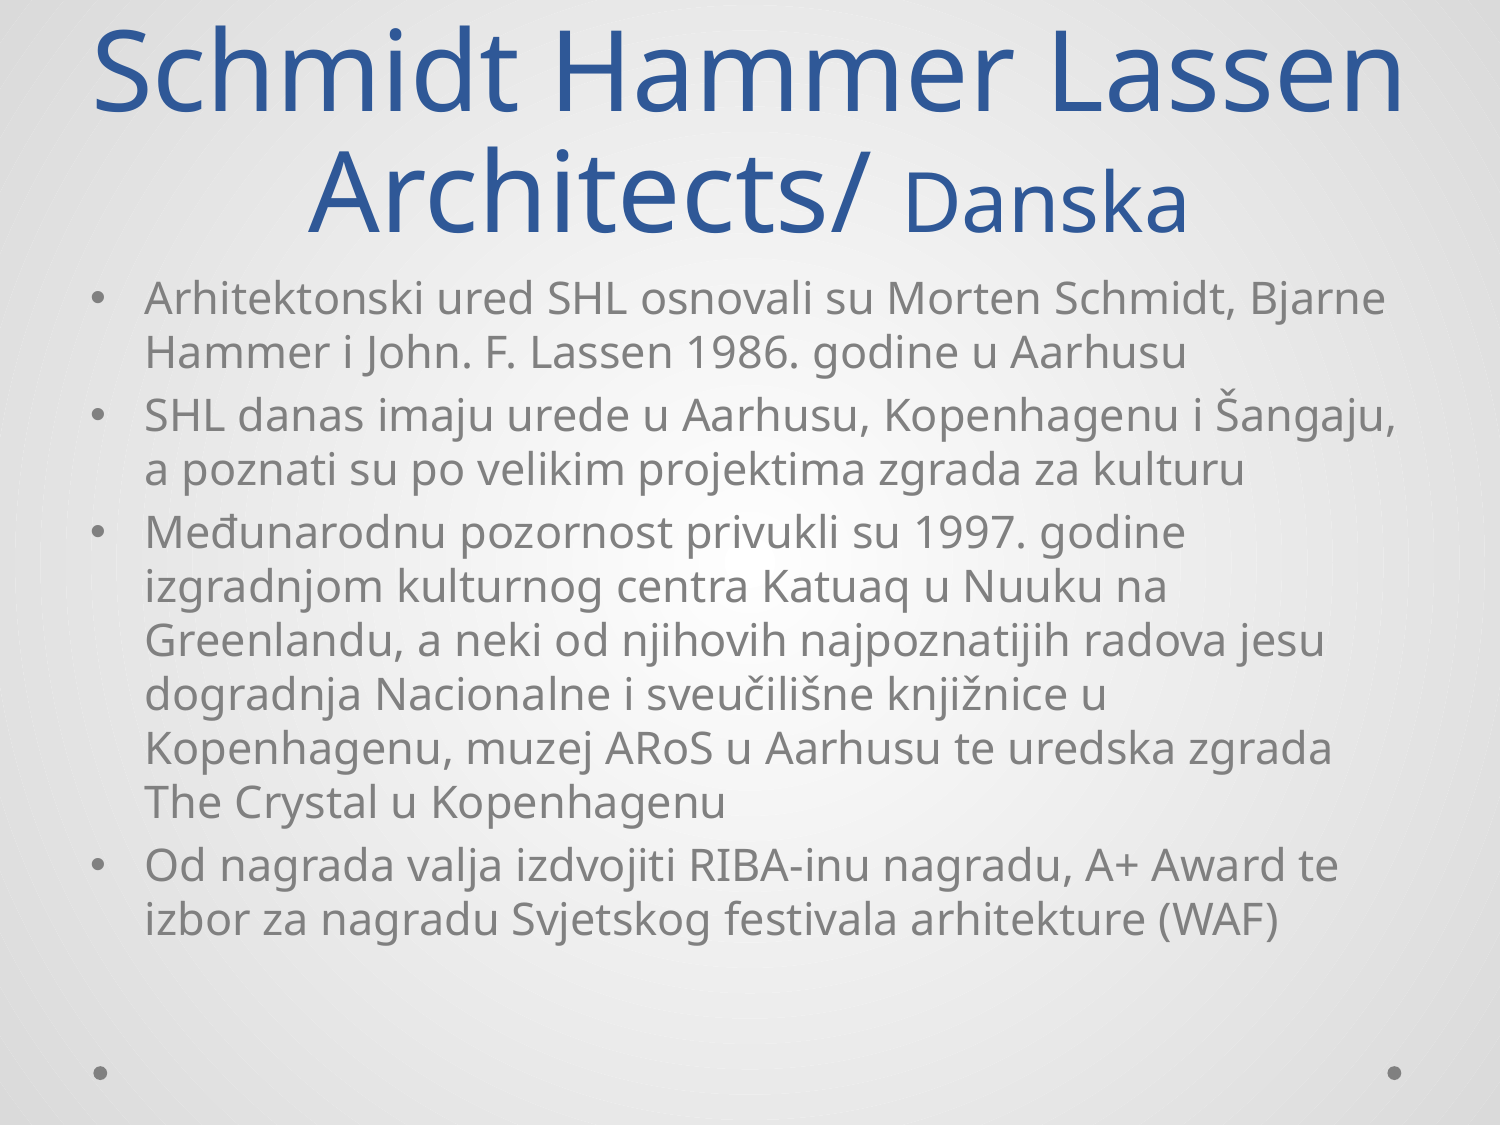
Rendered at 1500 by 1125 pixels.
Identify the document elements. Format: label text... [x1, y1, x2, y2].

list Arhitektonski ured SHL osnovali su Morten Schmidt, Bjarne Hammer i John. F. Lassen 1986. godine u Aarhusu SHL danas imaju urede u Aarhusu, Kopenhagenu i Šangaju, a poznati su po velikim projektima zgrada za kulturu Međunarodnu pozornost privukli su 1997. godine izgradnjom kulturnog centra Katuaq u Nuuku na Greenlandu, a neki od njihovih najpoznatijih radova jesu dogradnja Nacionalne i sveučilišne knjižnice u Kopenhagenu, muzej ARoS u Aarhusu te uredska zgrada The Crystal u Kopenhagenu Od nagrada valja izdvojiti RIBA-inu nagradu, A+ Award te izbor za nagradu Svjetskog festivala arhitekture (WAF) [75, 262, 1425, 1005]
title Schmidt Hammer Lassen Architects/ Danska [75, 0, 1425, 262]
